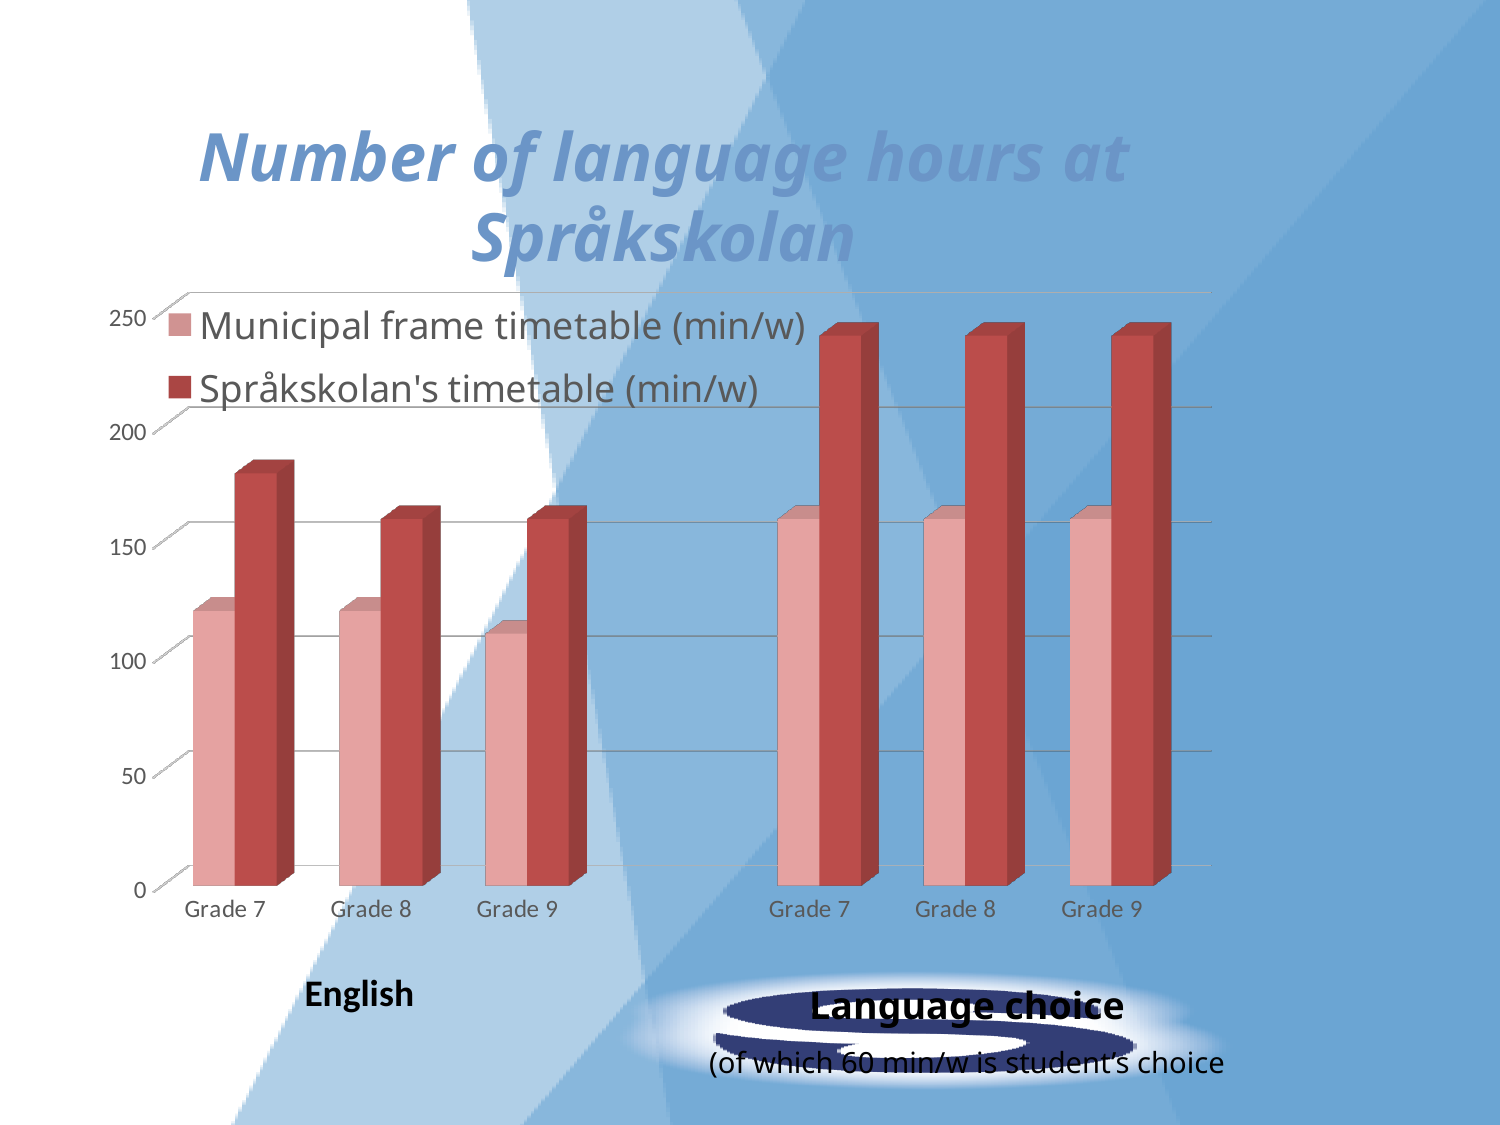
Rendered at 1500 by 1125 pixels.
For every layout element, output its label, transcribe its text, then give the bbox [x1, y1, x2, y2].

text_box English [289, 961, 430, 1021]
picture [0, 0, 1500, 1125]
text_box Language choice (of which 60 min/w is student’s choice [694, 952, 1240, 1088]
text_box Number of language hours at Språkskolan [11, 107, 1317, 215]
chart [64, 266, 1235, 953]
